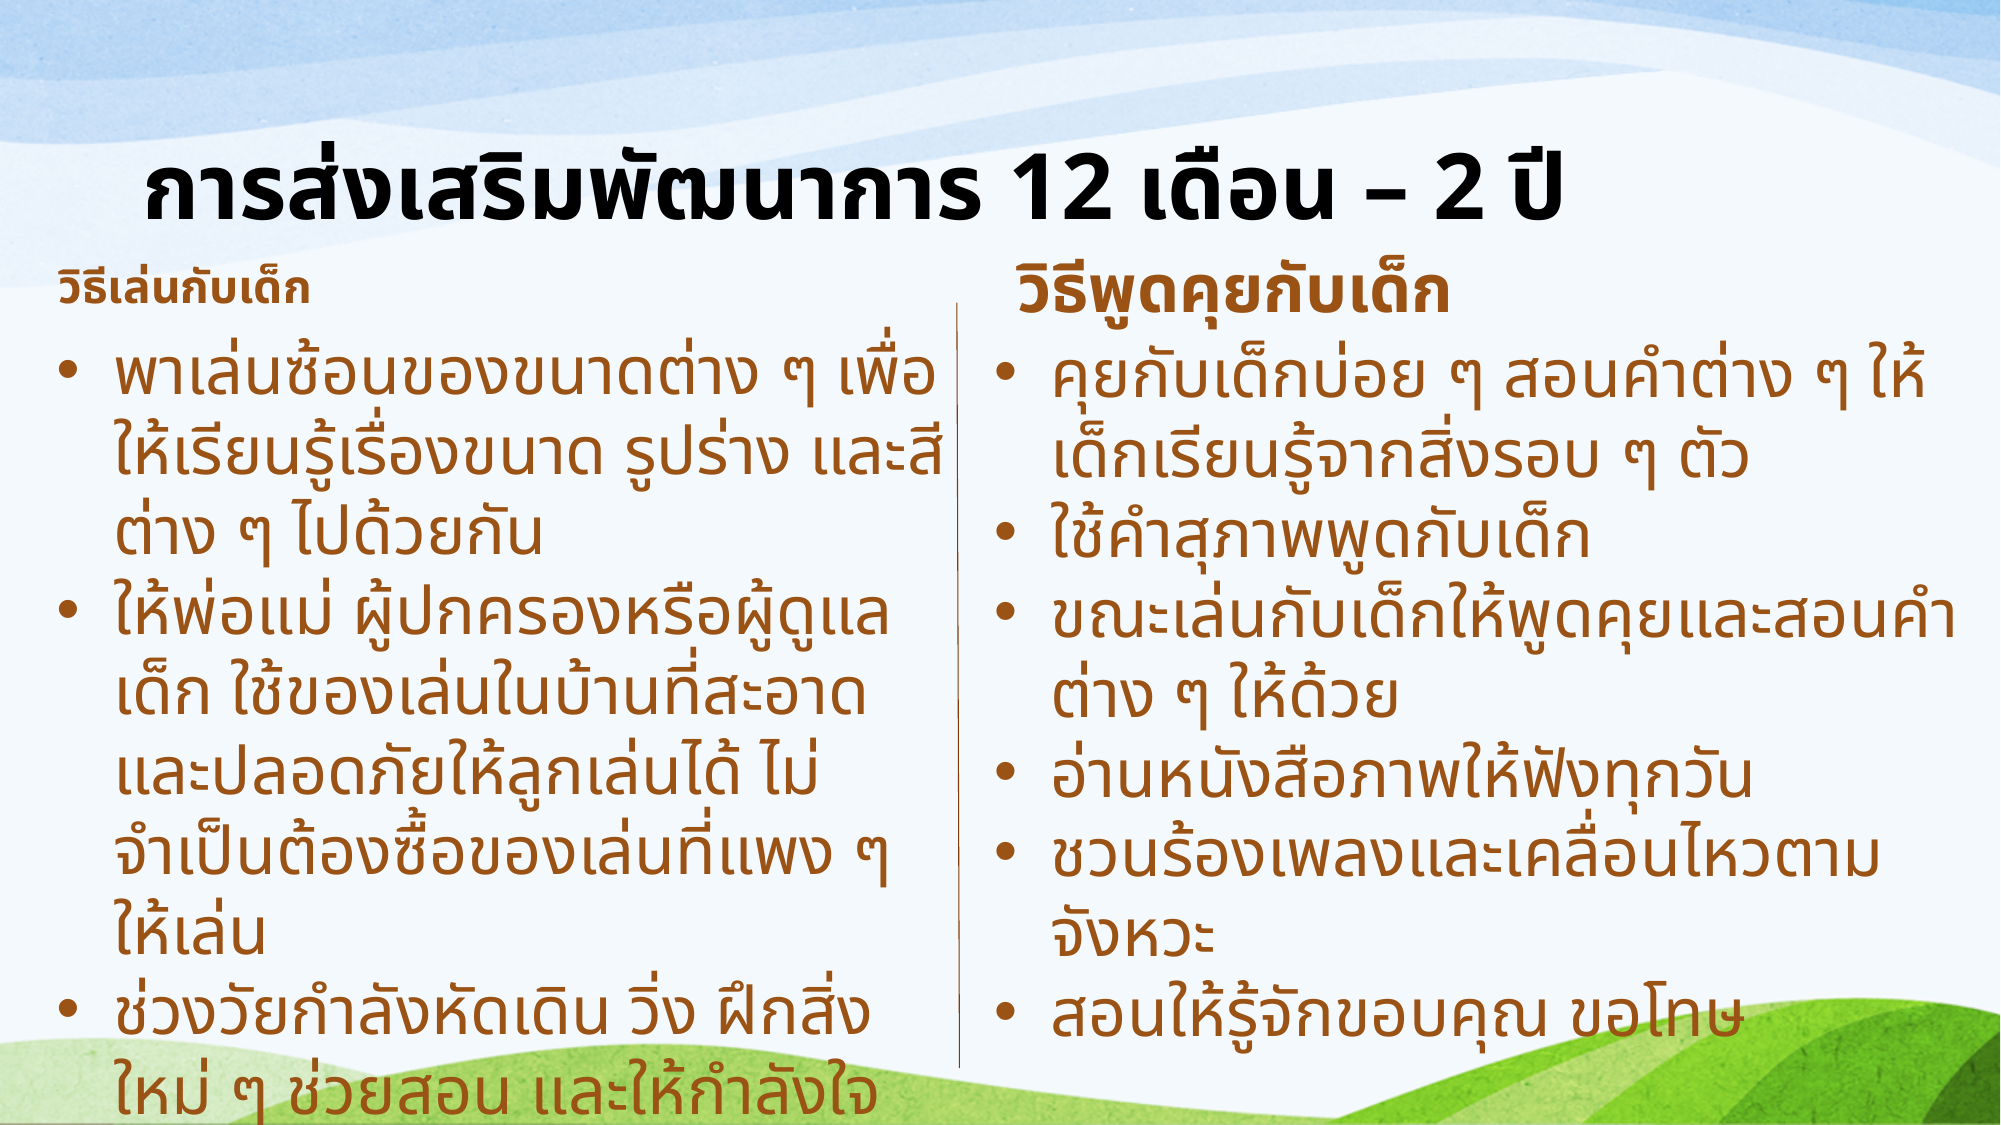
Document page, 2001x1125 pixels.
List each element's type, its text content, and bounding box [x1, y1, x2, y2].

list พาเล่นซ้อนของขนาดต่าง ๆ เพื่อให้เรียนรู้เรื่องขนาด รูปร่าง และสีต่าง ๆ ไปด้วยกัน ให้พ่อแม่ ผู้ปกครองหรือผู้ดูแลเด็ก ใช้ของเล่นในบ้านที่สะอาด และปลอดภัยให้ลูกเล่นได้ ไม่จำเป็นต้องซื้อของเล่นที่แพง ๆ ให้เล่น ช่วงวัยกำลังหัดเดิน วิ่ง ฝึกสิ่งใหม่ ๆ ช่วยสอน และให้กำลังใจ พาเล่นขีดเขียน วาดรูปต่าง ๆ ระบายสี [41, 320, 973, 1082]
picture [0, 0, 2001, 1125]
title การส่งเสริมพัฒนาการ 12 เดือน – 2 ปี [127, 94, 1778, 248]
list วิธีเล่นกับเด็ก [43, 249, 857, 320]
list คุยกับเด็กบ่อย ๆ สอนคำต่าง ๆ ให้เด็กเรียนรู้จากสิ่งรอบ ๆ ตัว ใช้คำสุภาพพูดกับเด็ก ขณะเล่นกับเด็กให้พูดคุยและสอนคำต่าง ๆ ให้ด้วย อ่านหนังสือภาพให้ฟังทุกวัน ชวนร้องเพลงและเคลื่อนไหวตามจังหวะ สอนให้รู้จักขอบคุณ ขอโทษ [978, 323, 2000, 1038]
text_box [575, 683, 1341, 687]
list วิธีพูดคุยกับเด็ก [1002, 231, 1816, 323]
